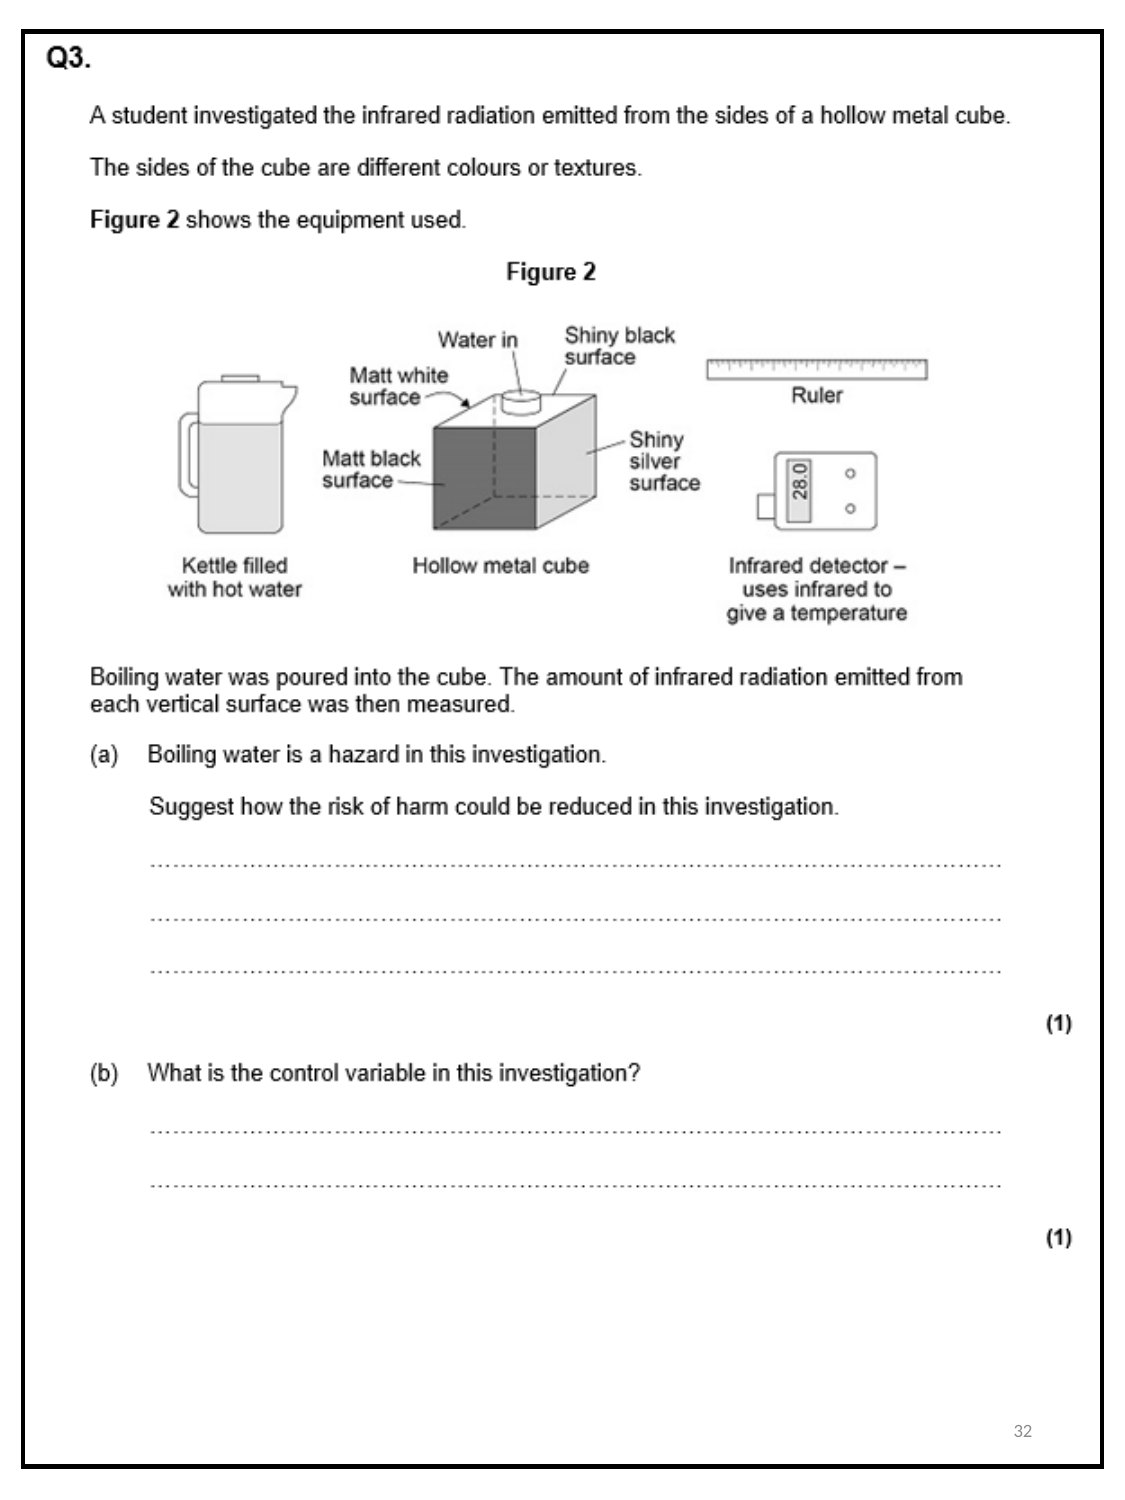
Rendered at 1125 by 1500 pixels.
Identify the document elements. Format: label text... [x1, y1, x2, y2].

slide_number 32 [794, 1390, 1048, 1471]
text_box [22, 30, 1103, 1468]
picture [27, 35, 1084, 1260]
